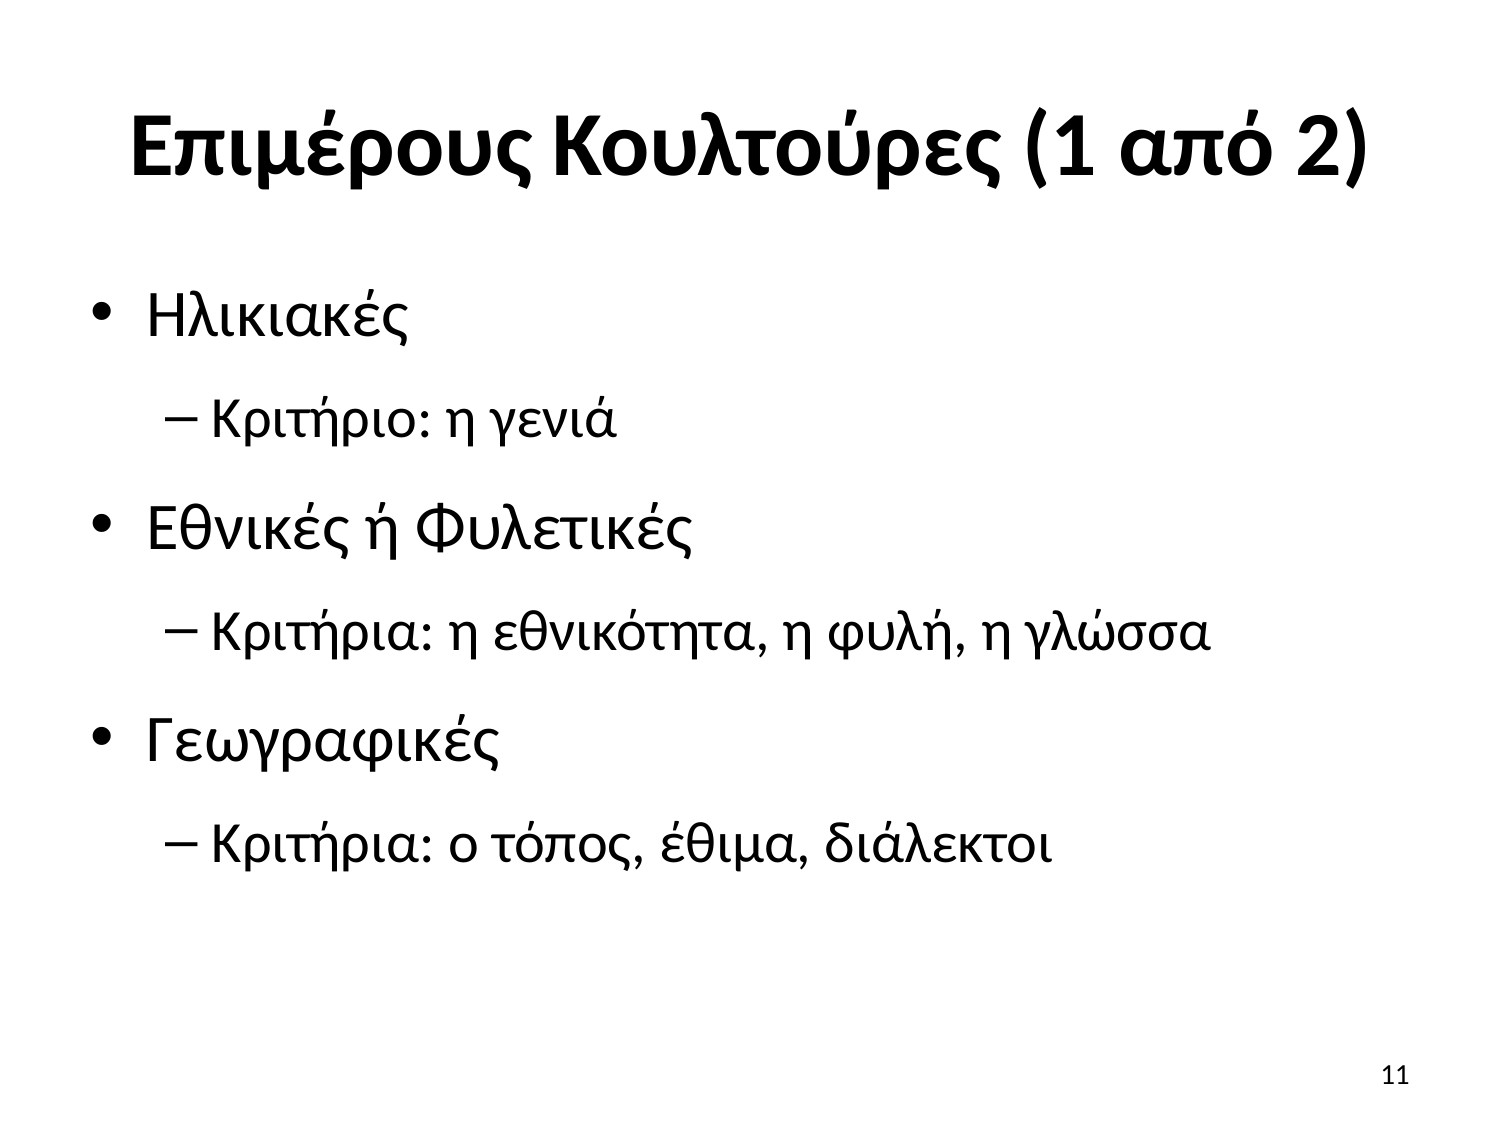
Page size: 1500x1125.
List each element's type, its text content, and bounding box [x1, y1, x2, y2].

list Ηλικιακές Κριτήριο: η γενιά Εθνικές ή Φυλετικές Κριτήρια: η εθνικότητα, η φυλή, η γλώσσα Γεωγραφικές Κριτήρια: ο τόπος, έθιμα, διάλεκτοι [75, 262, 1425, 1005]
slide_number 11 [1074, 1042, 1425, 1103]
title Επιμέρους Κουλτούρες (1 από 2) [75, 45, 1425, 233]
